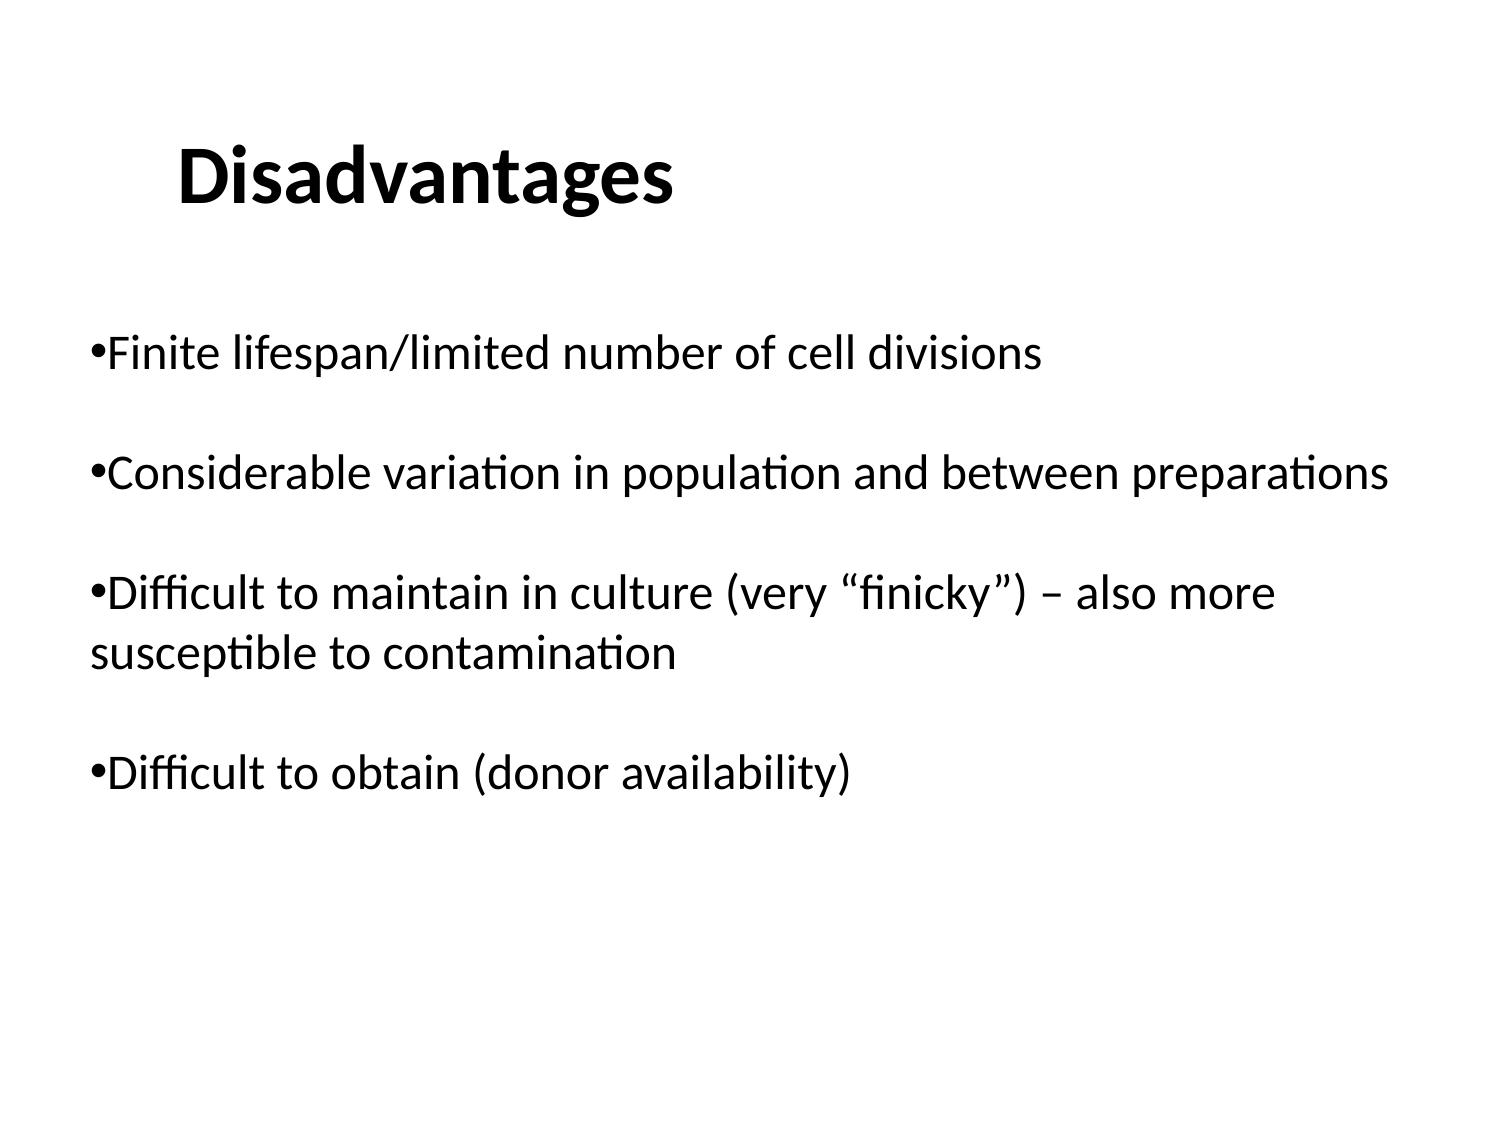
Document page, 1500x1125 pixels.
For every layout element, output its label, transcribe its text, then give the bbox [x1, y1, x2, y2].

text_box Disadvantages [162, 112, 1156, 228]
text_box Finite lifespan/limited number of cell divisions Considerable variation in population and between preparations Difficult to maintain in culture (very “finicky”) – also more susceptible to contamination Difficult to obtain (donor availability) [74, 312, 1413, 808]
